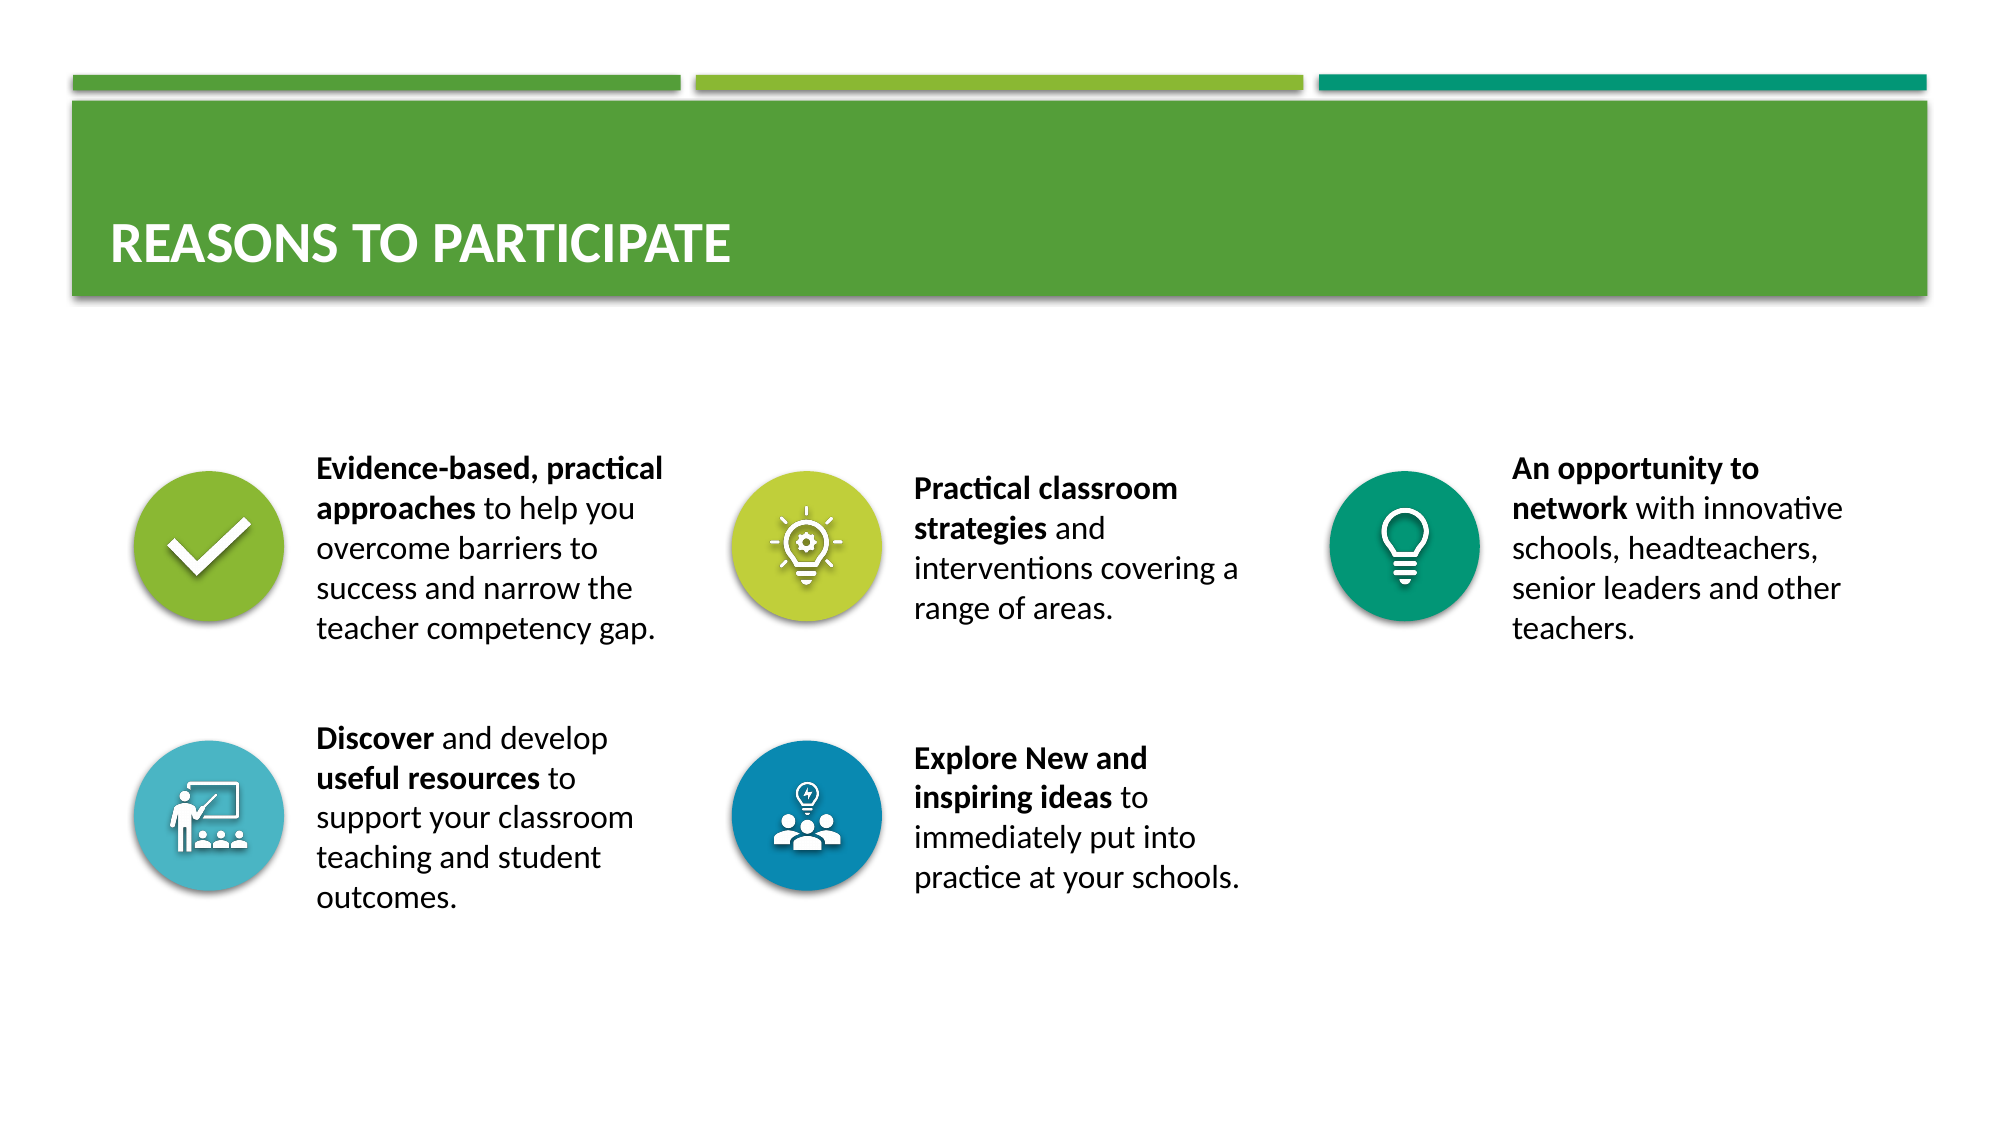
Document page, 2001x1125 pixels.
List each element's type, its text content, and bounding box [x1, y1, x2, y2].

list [94, 329, 1906, 1033]
title REASONS TO PARTICIPATE [95, 115, 1905, 282]
